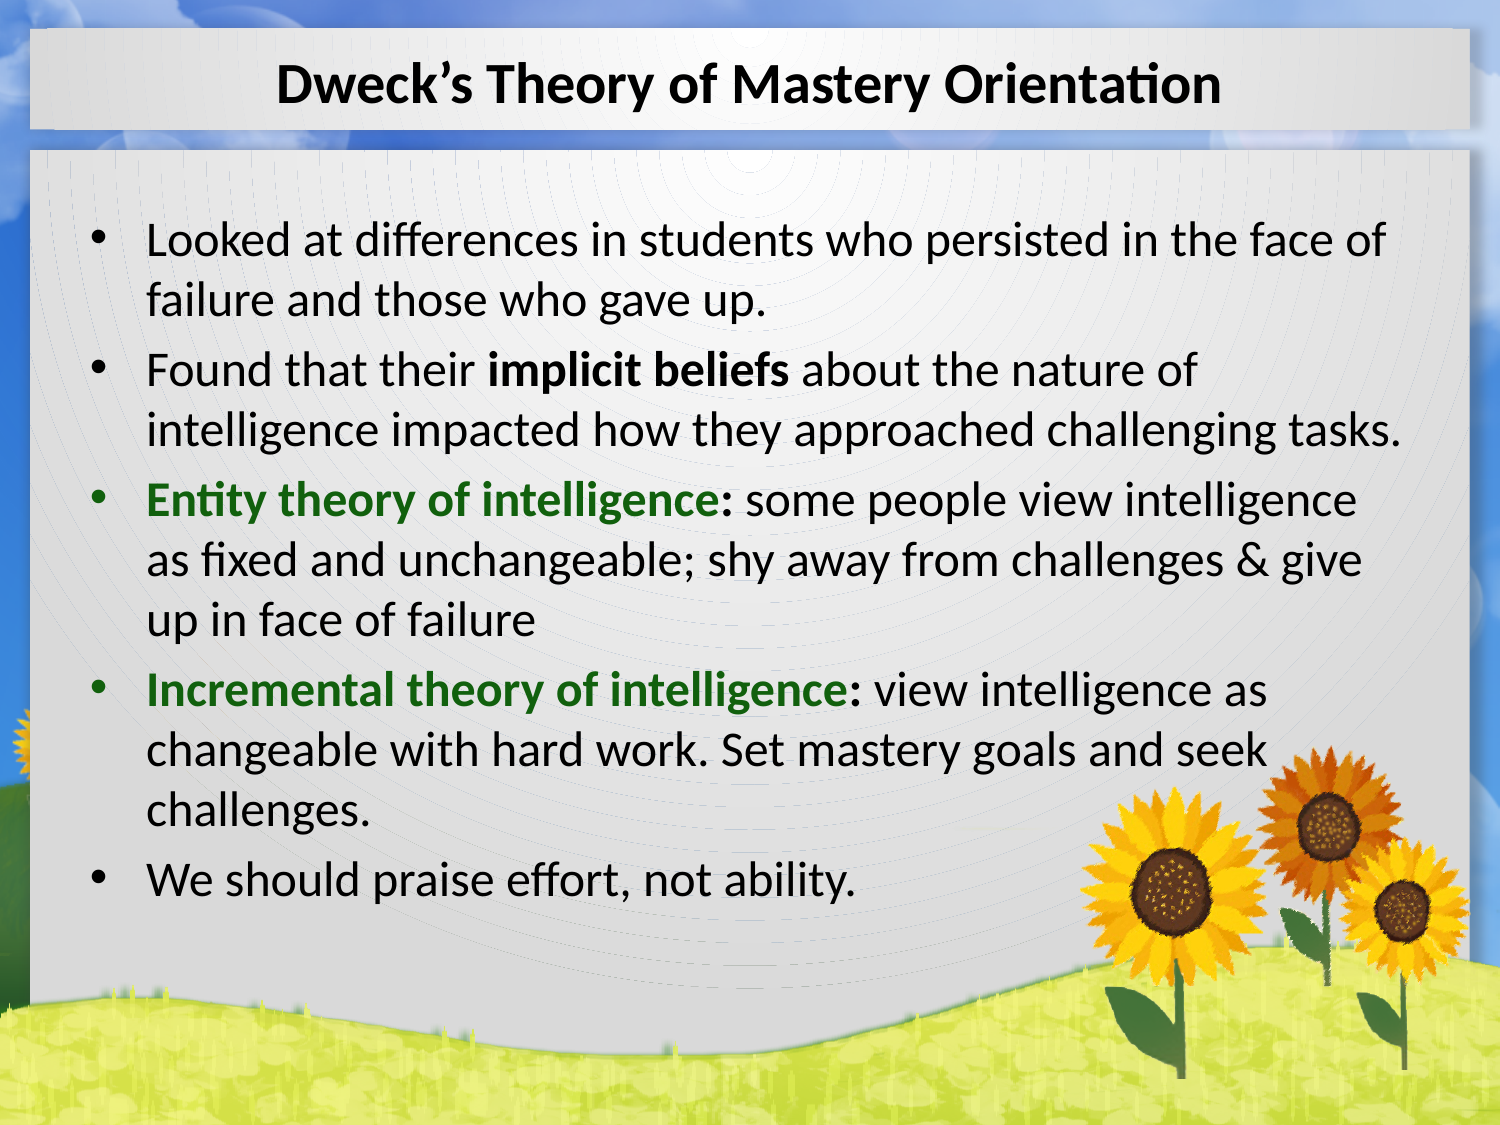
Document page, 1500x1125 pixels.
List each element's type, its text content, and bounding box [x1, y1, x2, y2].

picture [0, 0, 1500, 1125]
list Looked at differences in students who persisted in the face of failure and those who gave up. Found that their implicit beliefs about the nature of intelligence impacted how they approached challenging tasks. Entity theory of intelligence: some people view intelligence as fixed and unchangeable; shy away from challenges & give up in face of failure Incremental theory of intelligence: view intelligence as changeable with hard work. Set mastery goals and seek challenges. We should praise effort, not ability. [75, 199, 1425, 942]
title Dweck’s Theory of Mastery Orientation [75, 45, 1425, 116]
